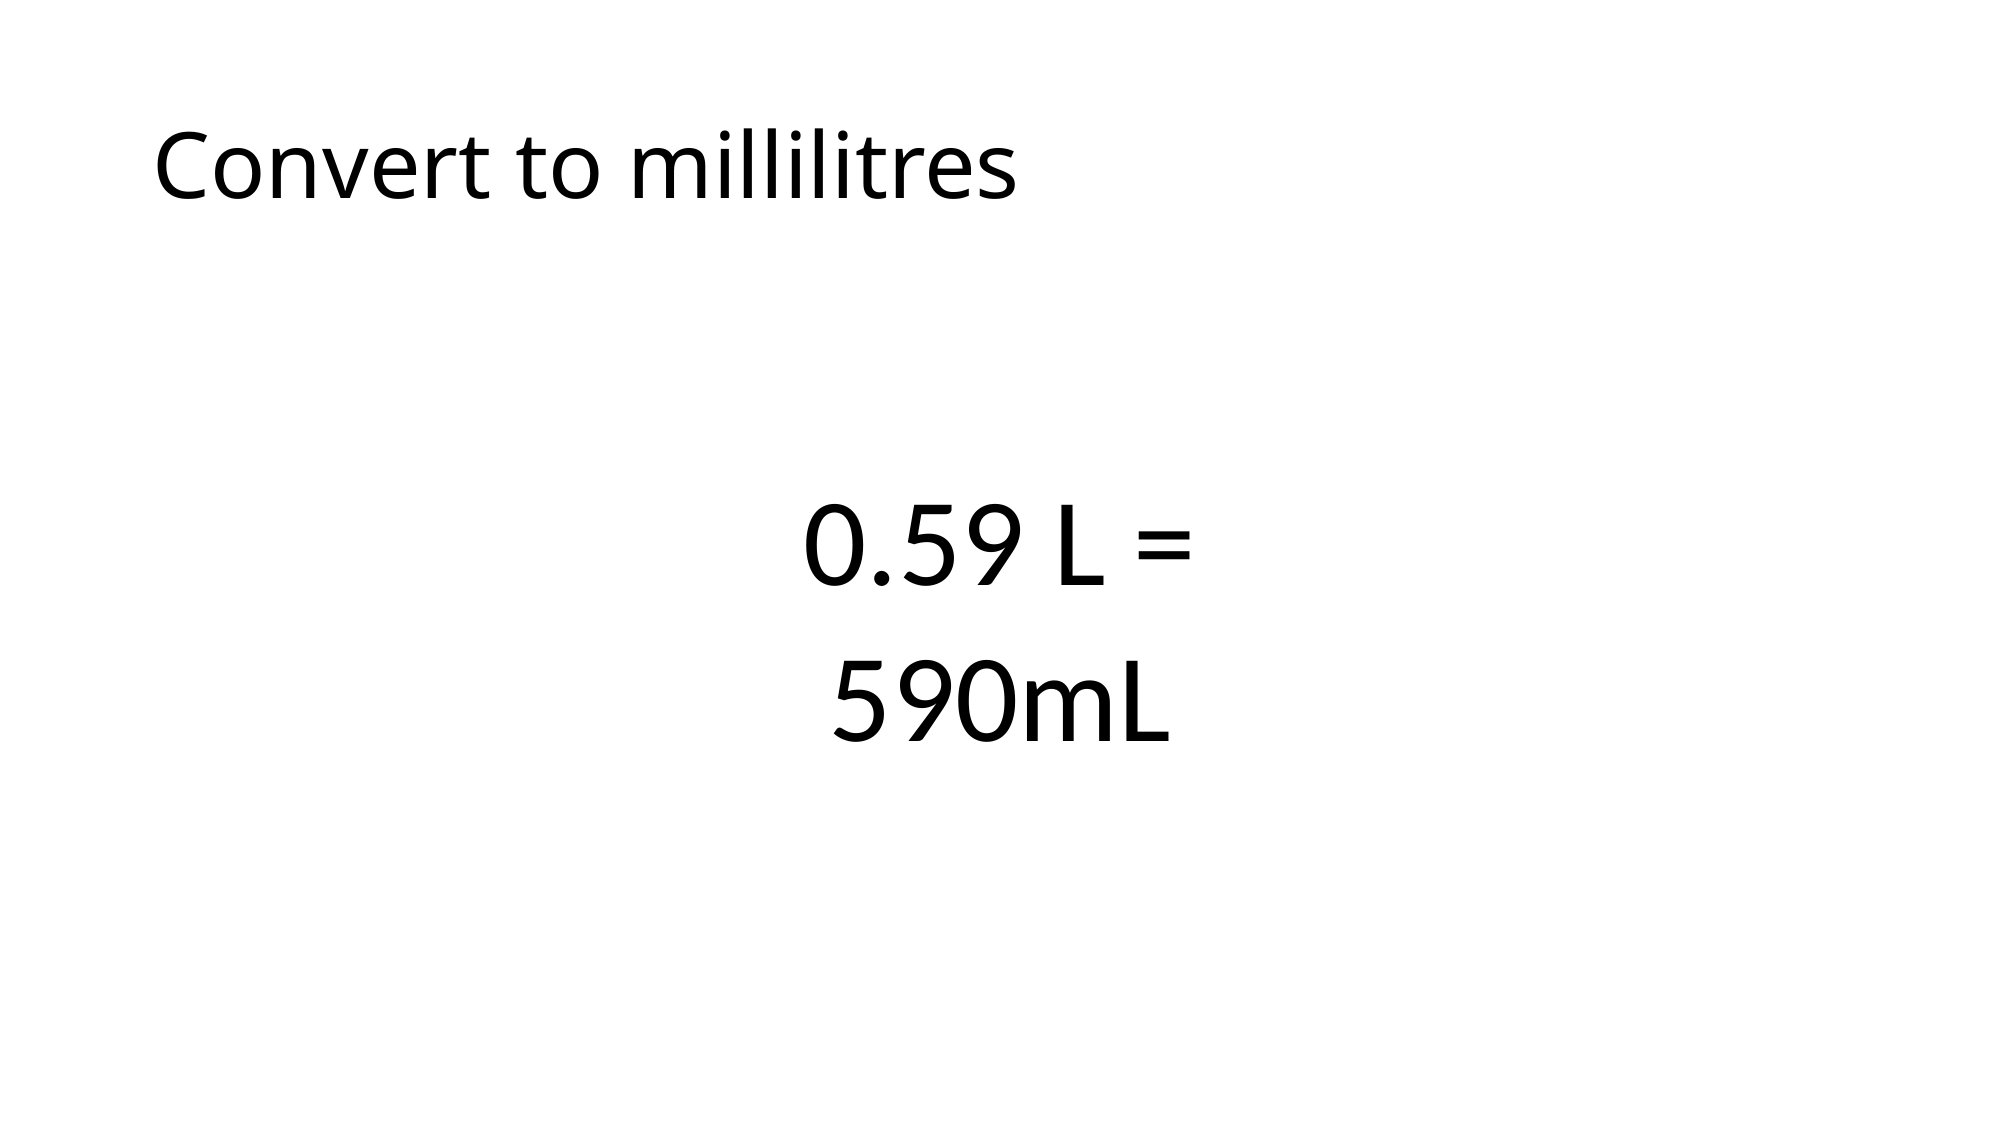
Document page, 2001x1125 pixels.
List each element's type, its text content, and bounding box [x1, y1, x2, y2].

title Convert to millilitres [137, 59, 1863, 278]
list 0.59 L = 590mL [137, 299, 1863, 1014]
